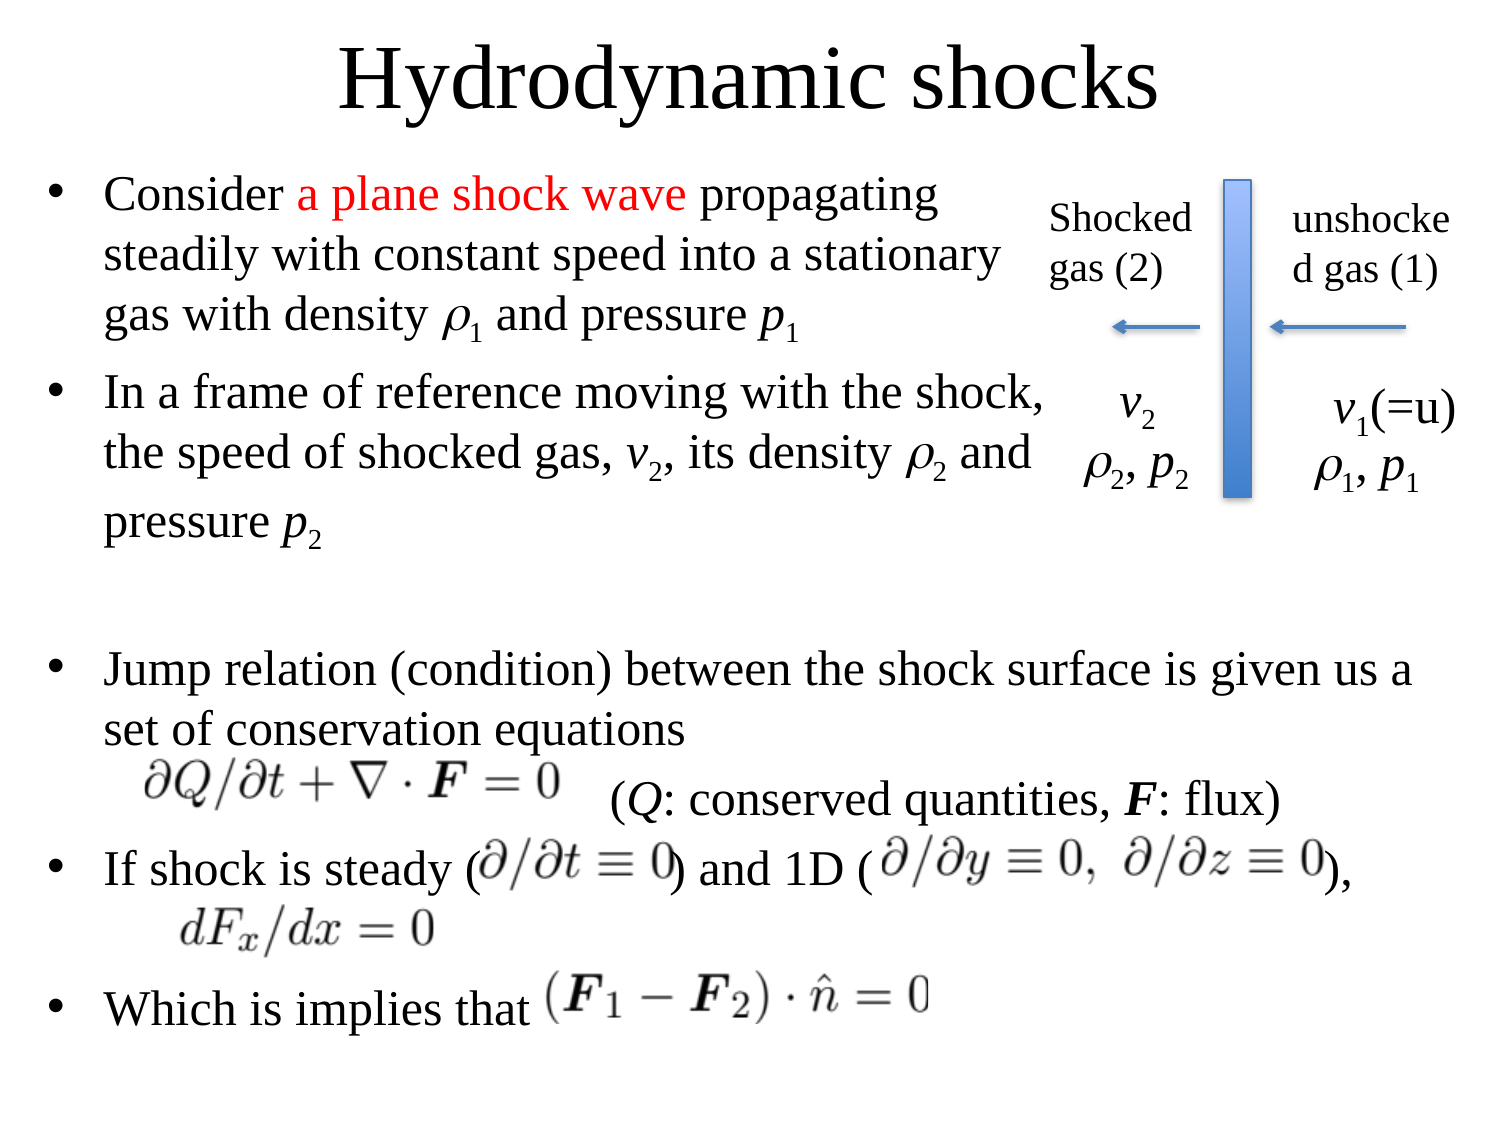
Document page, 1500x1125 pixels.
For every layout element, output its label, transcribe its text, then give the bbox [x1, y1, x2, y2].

picture [478, 836, 677, 891]
text_box r2, p2 [1068, 420, 1205, 504]
text_box r1, p1 [1298, 422, 1435, 506]
text_box Shocked gas (2) [1033, 181, 1214, 297]
text_box v2 [1104, 359, 1172, 420]
picture [177, 902, 434, 958]
picture [542, 969, 929, 1025]
text_box [1223, 179, 1252, 498]
text_box v1(=u) [1318, 366, 1472, 450]
title Hydrodynamic shocks [75, 0, 1425, 153]
picture [144, 755, 562, 811]
picture [881, 833, 1326, 888]
list Consider a plane shock wave propagating steadily with constant speed into a stationary gas with density r1 and pressure p1 In a frame of reference moving with the shock, the speed of shocked gas, v2, its density r2 and pressure p2 Jump relation (condition) between the shock surface is given us a set of conservation equations (Q: conserved quantities, F: flux) If shock is steady ( ) and 1D ( ), Which is implies that [32, 153, 1448, 1102]
text_box unshocked gas (1) [1277, 183, 1485, 299]
